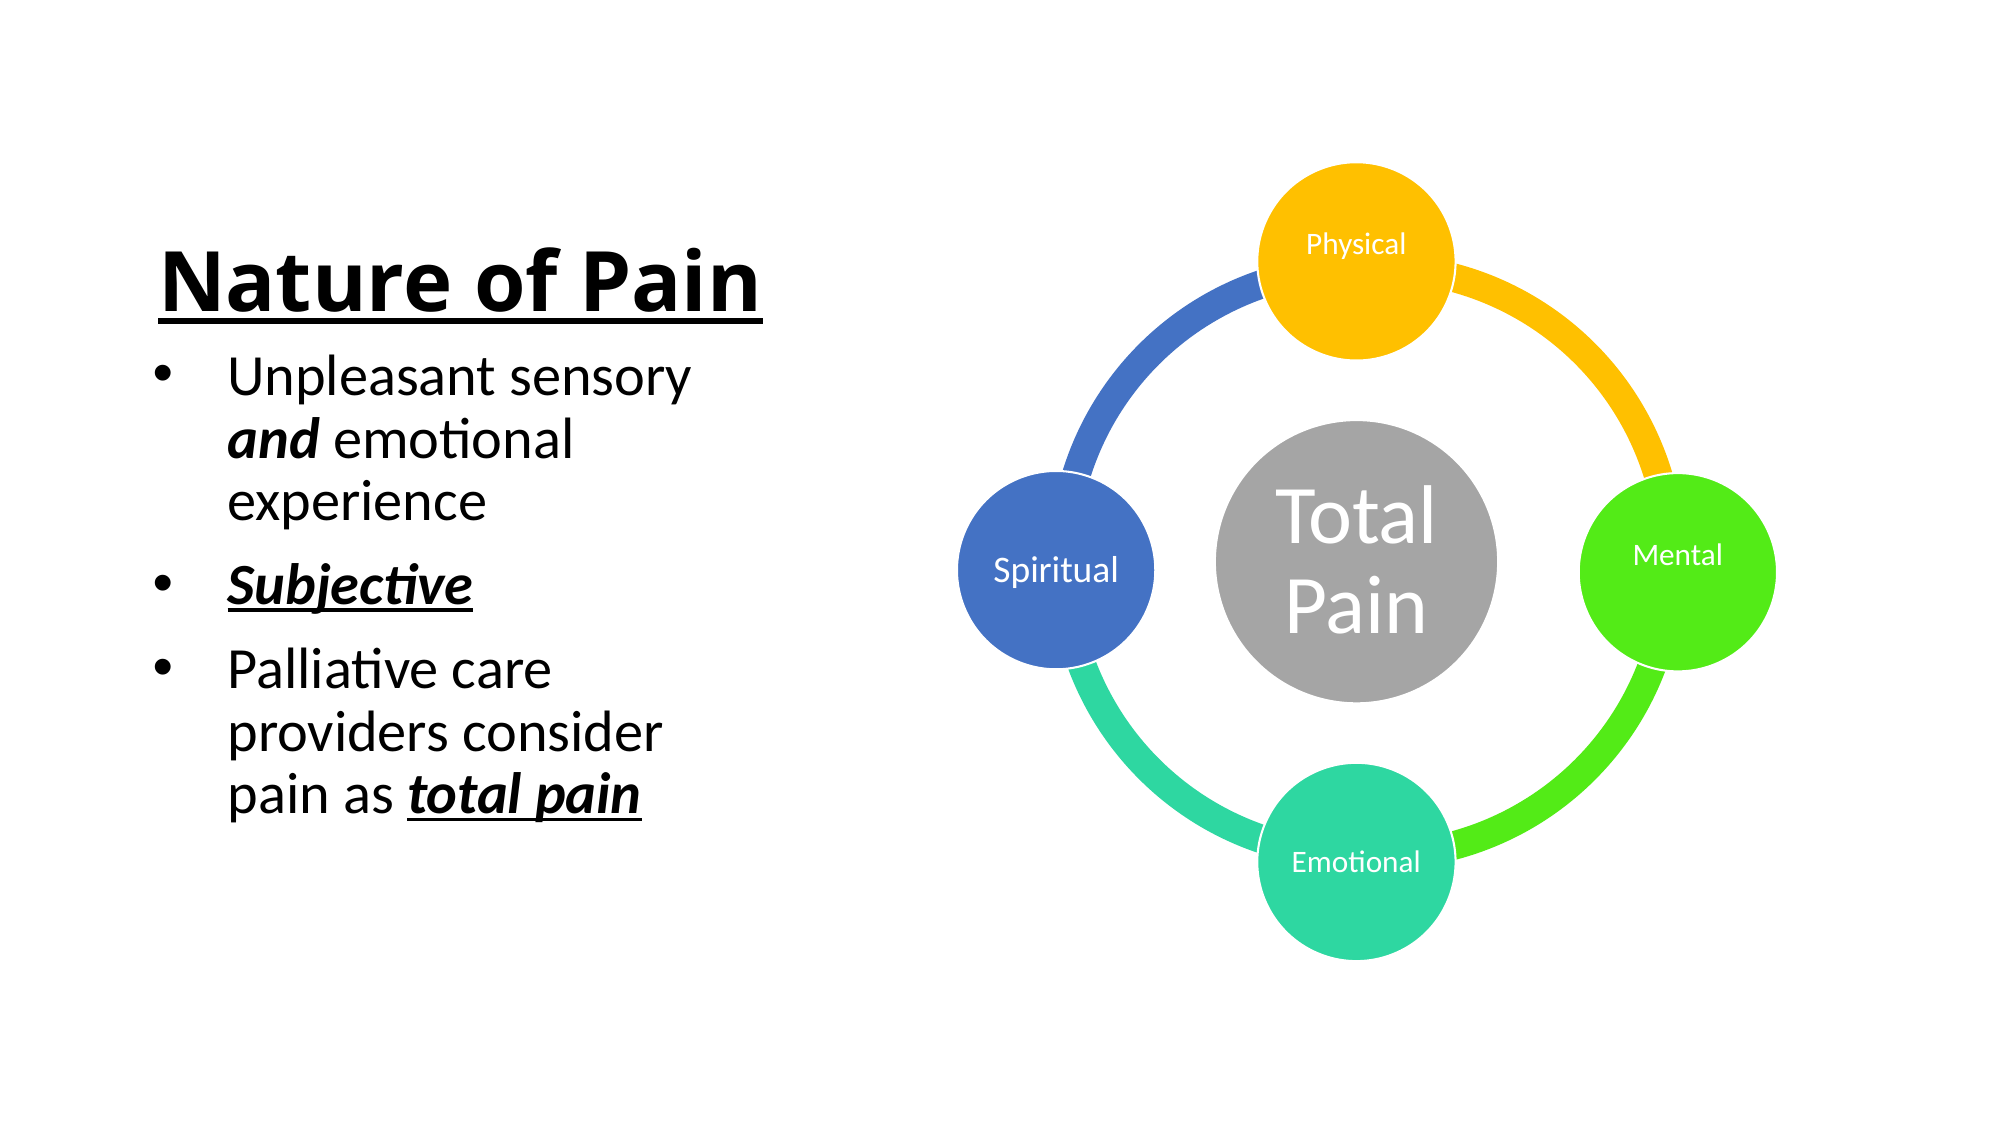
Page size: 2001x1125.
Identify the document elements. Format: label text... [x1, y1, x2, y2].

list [850, 161, 1863, 962]
list Unpleasant sensory and emotional experience Subjective Palliative care providers consider pain as total pain [137, 337, 783, 963]
title Nature of Pain [137, 75, 783, 337]
